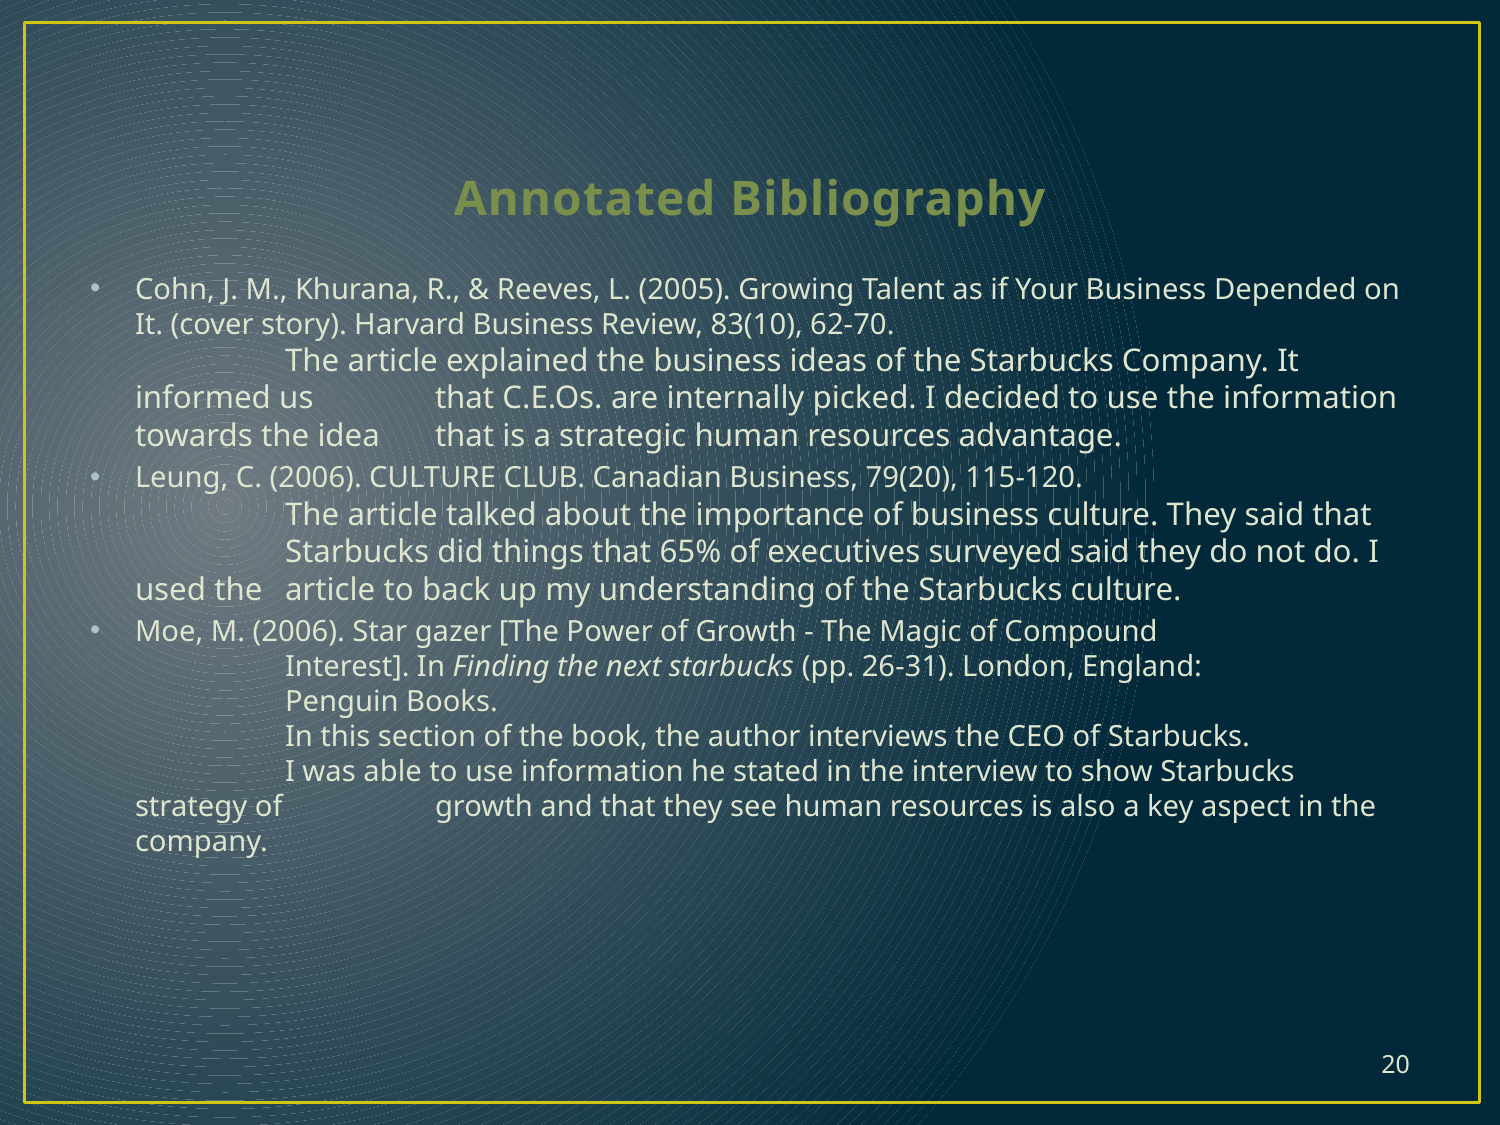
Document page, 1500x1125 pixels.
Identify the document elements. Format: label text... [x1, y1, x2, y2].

list Cohn, J. M., Khurana, R., & Reeves, L. (2005). Growing Talent as if Your Business Depended on It. (cover story). Harvard Business Review, 83(10), 62-70. The article explained the business ideas of the Starbucks Company. It informed us that C.E.Os. are internally picked. I decided to use the information towards the idea that is a strategic human resources advantage. Leung, C. (2006). CULTURE CLUB. Canadian Business, 79(20), 115-120. The article talked about the importance of business culture. They said that Starbucks did things that 65% of executives surveyed said they do not do. I used the article to back up my understanding of the Starbucks culture. Moe, M. (2006). Star gazer [The Power of Growth - The Magic of Compound Interest]. In Finding the next starbucks (pp. 26-31). London, England: Penguin Books. In this section of the book, the author interviews the CEO of Starbucks. I was able to use information he stated in the interview to show Starbucks strategy of growth and that they see human resources is also a key aspect in the company. [75, 262, 1425, 1005]
title Annotated Bibliography [75, 45, 1425, 233]
slide_number 20 [1074, 1035, 1425, 1096]
